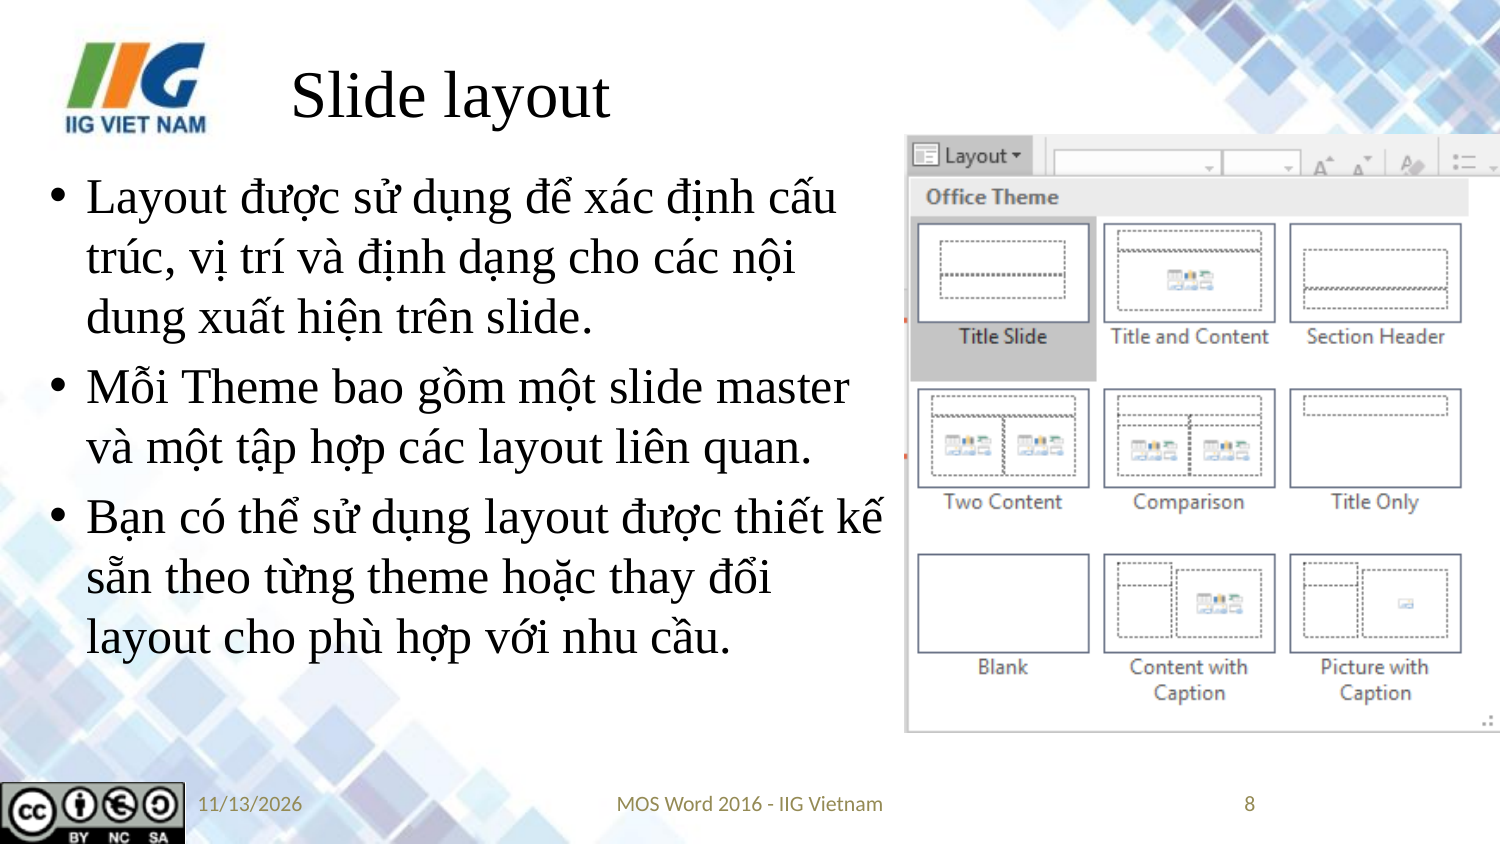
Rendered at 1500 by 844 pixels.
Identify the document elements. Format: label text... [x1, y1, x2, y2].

slide_number 8 [1074, 782, 1425, 828]
footer MOS Word 2016 - IIG Vietnam [512, 782, 988, 828]
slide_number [75, 782, 425, 828]
list Layout được sử dụng để xác định cấu trúc, vị trí và định dạng cho các nội dung xuất hiện trên slide. Mỗi Theme bao gồm một slide master và một tập hợp các layout liên quan. Bạn có thể sử dụng layout được thiết kế sẵn theo từng theme hoặc thay đổi layout cho phù hợp với nhu cầu. [34, 156, 905, 783]
title Slide layout [275, 46, 1425, 135]
picture [0, 0, 1500, 844]
